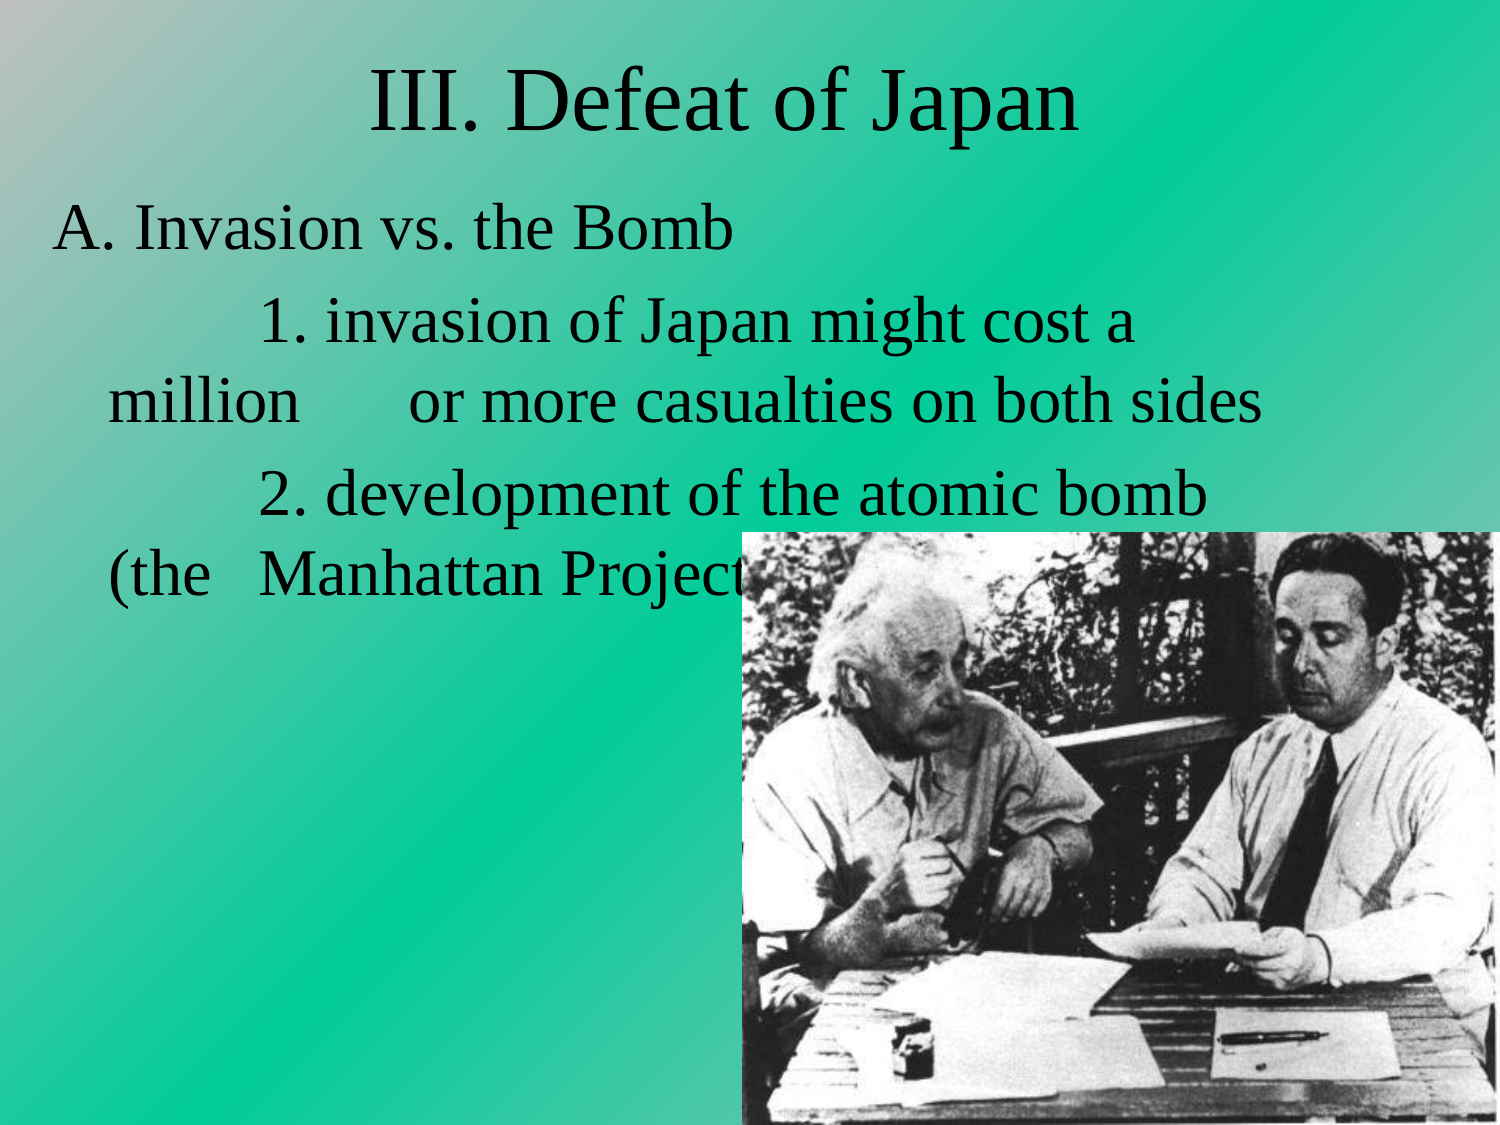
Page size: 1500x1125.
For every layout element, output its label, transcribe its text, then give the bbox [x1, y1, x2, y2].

picture [741, 532, 1500, 1125]
title III. Defeat of Japan [87, 0, 1363, 188]
list A. Invasion vs. the Bomb 1. invasion of Japan might cost a million or more casualties on both sides 2. development of the atomic bomb (the Manhattan Project) [37, 174, 1313, 850]
